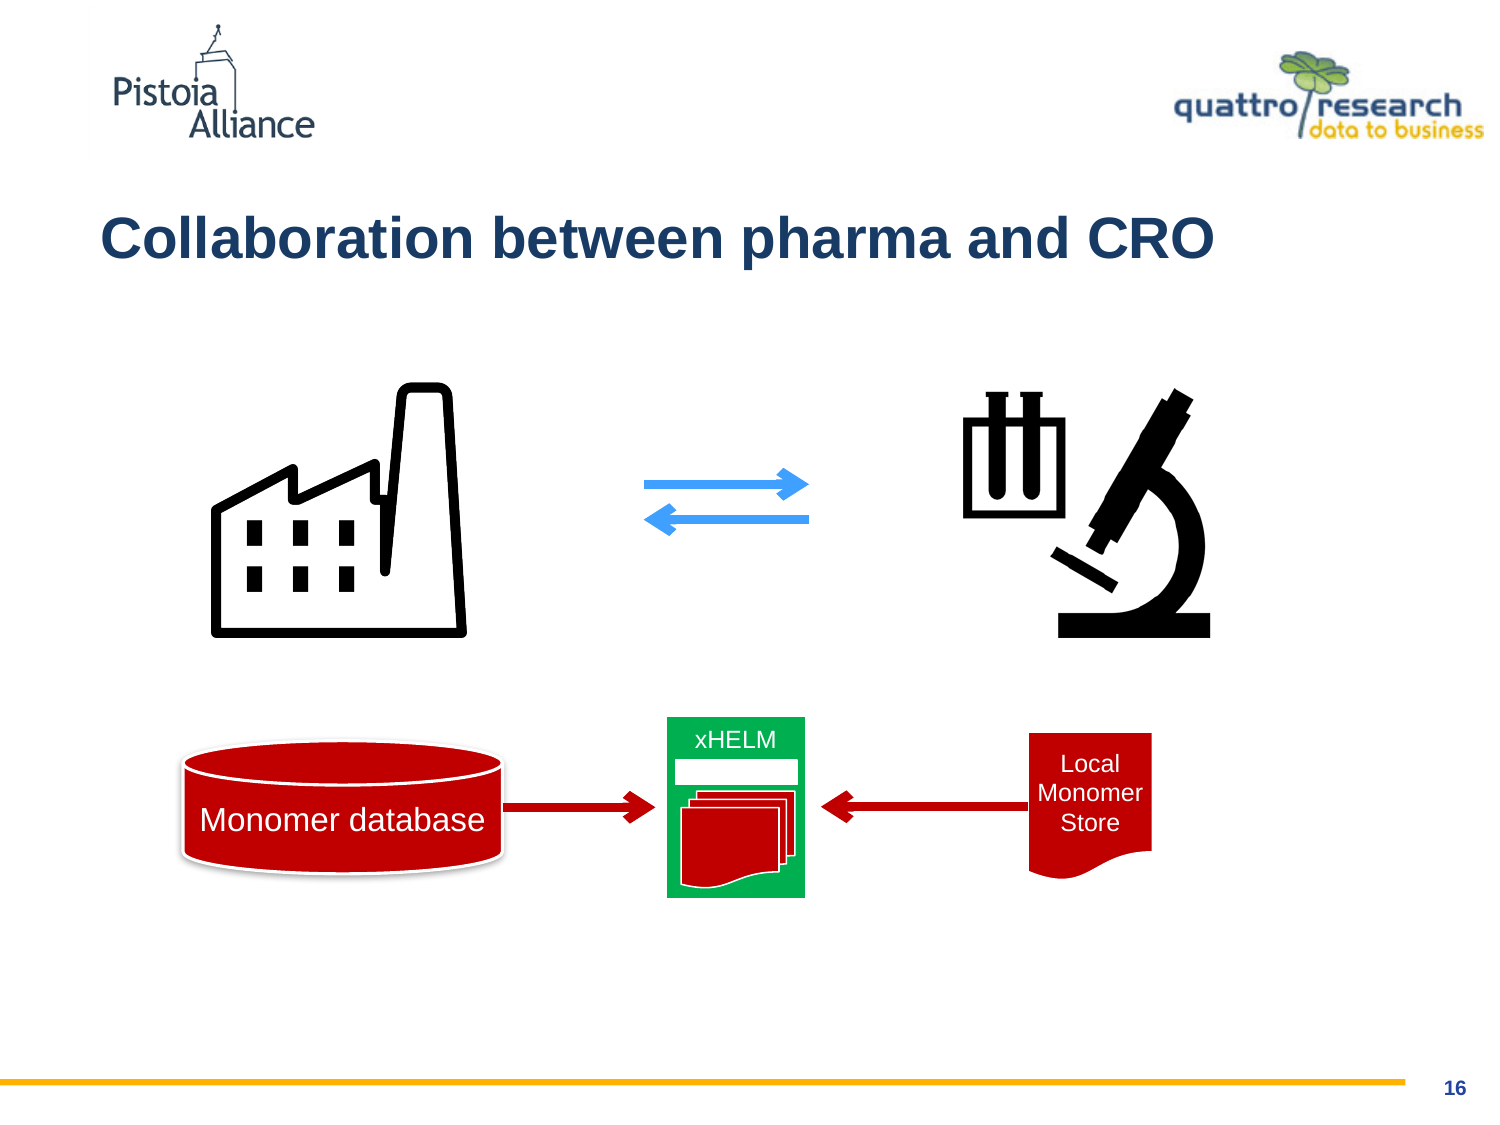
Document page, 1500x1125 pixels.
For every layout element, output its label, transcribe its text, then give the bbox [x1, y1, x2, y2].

slide_number 16 [1392, 1065, 1500, 1100]
title Collaboration between pharma and CRO [100, 200, 1484, 299]
text_box Local Monomer Store [1028, 732, 1153, 880]
picture [962, 388, 1212, 638]
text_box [665, 715, 806, 899]
picture [88, 7, 340, 162]
text_box Monomer database [182, 739, 504, 875]
picture [1173, 50, 1484, 139]
picture [211, 382, 467, 638]
